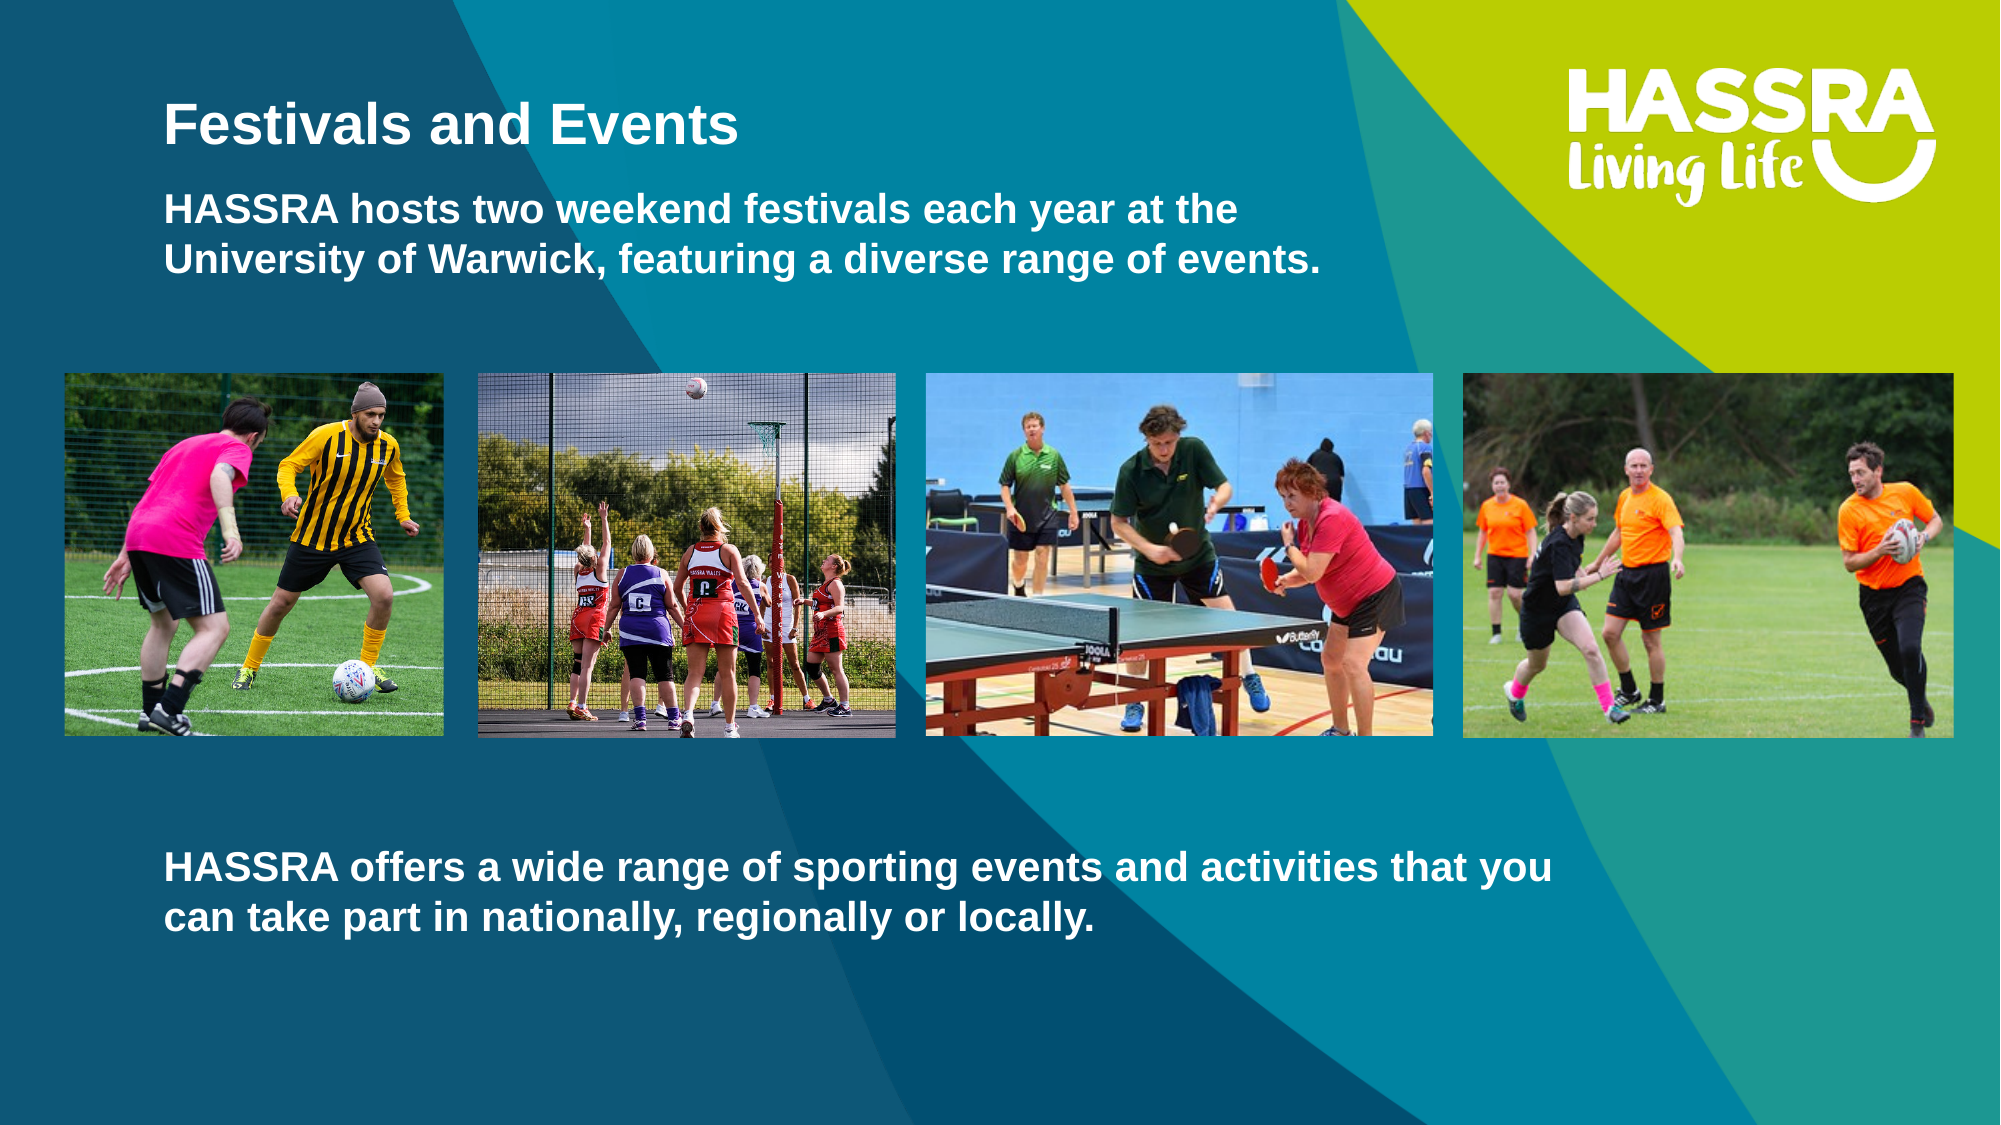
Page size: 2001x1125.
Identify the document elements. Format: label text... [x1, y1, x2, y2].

picture [1128, 251, 1149, 273]
picture [1454, 854, 1466, 881]
picture [930, 251, 942, 272]
picture [822, 202, 826, 222]
picture [1325, 860, 1329, 880]
picture [971, 909, 992, 931]
picture [1308, 854, 1320, 881]
picture [1408, 851, 1427, 880]
picture [846, 243, 865, 273]
picture [635, 251, 653, 273]
picture [620, 243, 632, 272]
picture [1177, 196, 1188, 223]
picture [64, 373, 444, 736]
picture [553, 104, 585, 143]
picture [972, 201, 990, 223]
text_box [0, 0, 446, 1125]
picture [710, 113, 736, 144]
picture [589, 114, 618, 143]
picture [446, 0, 913, 1125]
picture [1004, 251, 1016, 272]
picture [1432, 859, 1453, 881]
picture [1051, 251, 1063, 272]
picture [1299, 860, 1304, 880]
picture [1392, 854, 1403, 881]
picture [880, 193, 885, 222]
picture [1129, 201, 1150, 223]
picture [1083, 859, 1101, 881]
picture [1055, 201, 1074, 223]
picture [925, 201, 944, 223]
picture [696, 252, 715, 273]
picture [946, 251, 964, 273]
picture [1019, 909, 1040, 931]
picture [855, 201, 876, 223]
picture [912, 859, 931, 880]
picture [738, 252, 743, 272]
picture [689, 106, 706, 144]
picture [657, 113, 683, 143]
picture [1055, 901, 1060, 930]
picture [1166, 851, 1186, 881]
picture [861, 901, 866, 930]
picture [960, 901, 965, 930]
picture [760, 201, 779, 223]
picture [810, 251, 831, 273]
picture [1248, 854, 1260, 881]
picture [1031, 202, 1051, 231]
picture [1264, 860, 1269, 880]
picture [936, 859, 956, 889]
picture [1202, 252, 1222, 272]
picture [638, 193, 656, 222]
picture [819, 859, 839, 889]
picture [871, 910, 891, 939]
picture [1217, 201, 1236, 223]
picture [680, 246, 692, 273]
picture [806, 196, 817, 223]
picture [996, 860, 1016, 880]
picture [906, 909, 927, 931]
picture [1151, 196, 1163, 223]
picture [849, 901, 854, 930]
picture [1274, 860, 1294, 880]
picture [1289, 251, 1307, 273]
picture [1335, 859, 1354, 881]
picture [891, 201, 909, 223]
picture [1531, 860, 1550, 881]
picture [843, 859, 864, 881]
picture [1102, 201, 1114, 222]
picture [996, 193, 1015, 222]
picture [1019, 251, 1040, 273]
picture [614, 201, 633, 223]
picture [1226, 251, 1245, 273]
picture [1250, 251, 1269, 272]
picture [973, 859, 992, 881]
picture [1226, 859, 1245, 881]
picture [1504, 859, 1525, 881]
picture [1359, 859, 1377, 881]
picture [1067, 854, 1079, 881]
picture [749, 251, 768, 272]
picture [996, 909, 1015, 931]
picture [1094, 251, 1113, 273]
text_box HASSRA offers a wide range of sporting events and activities that you can take part in nationally, regionally or locally. [148, 832, 446, 948]
picture [661, 201, 679, 223]
picture [1065, 910, 1085, 939]
picture [623, 113, 650, 144]
picture [906, 251, 925, 273]
picture [1044, 901, 1049, 930]
picture [1481, 860, 1501, 889]
picture [1202, 859, 1223, 881]
picture [882, 252, 902, 272]
text_box Festivals and Events HASSRA hosts two weekend festivals each year at the University of Warwick, featuring a diverse range of events. [148, 51, 446, 290]
picture [870, 854, 896, 881]
picture [1044, 252, 1050, 272]
picture [1051, 859, 1063, 880]
picture [1078, 201, 1099, 223]
picture [722, 251, 733, 272]
picture [1117, 859, 1138, 881]
picture [657, 251, 678, 273]
picture [1068, 251, 1088, 281]
picture [685, 202, 691, 222]
picture [948, 201, 969, 223]
picture [1193, 193, 1212, 222]
picture [900, 860, 905, 880]
picture [1274, 246, 1285, 273]
picture [872, 252, 877, 272]
picture [1179, 251, 1198, 273]
picture [1153, 243, 1165, 272]
picture [784, 201, 802, 223]
picture [926, 0, 2000, 1125]
picture [831, 202, 851, 222]
picture [1044, 860, 1050, 880]
picture [1141, 859, 1160, 880]
picture [591, 201, 610, 223]
picture [692, 201, 704, 222]
picture [774, 251, 794, 281]
picture [709, 193, 729, 223]
picture [933, 909, 944, 930]
picture [1020, 859, 1038, 881]
picture [745, 193, 757, 222]
picture [969, 251, 987, 273]
